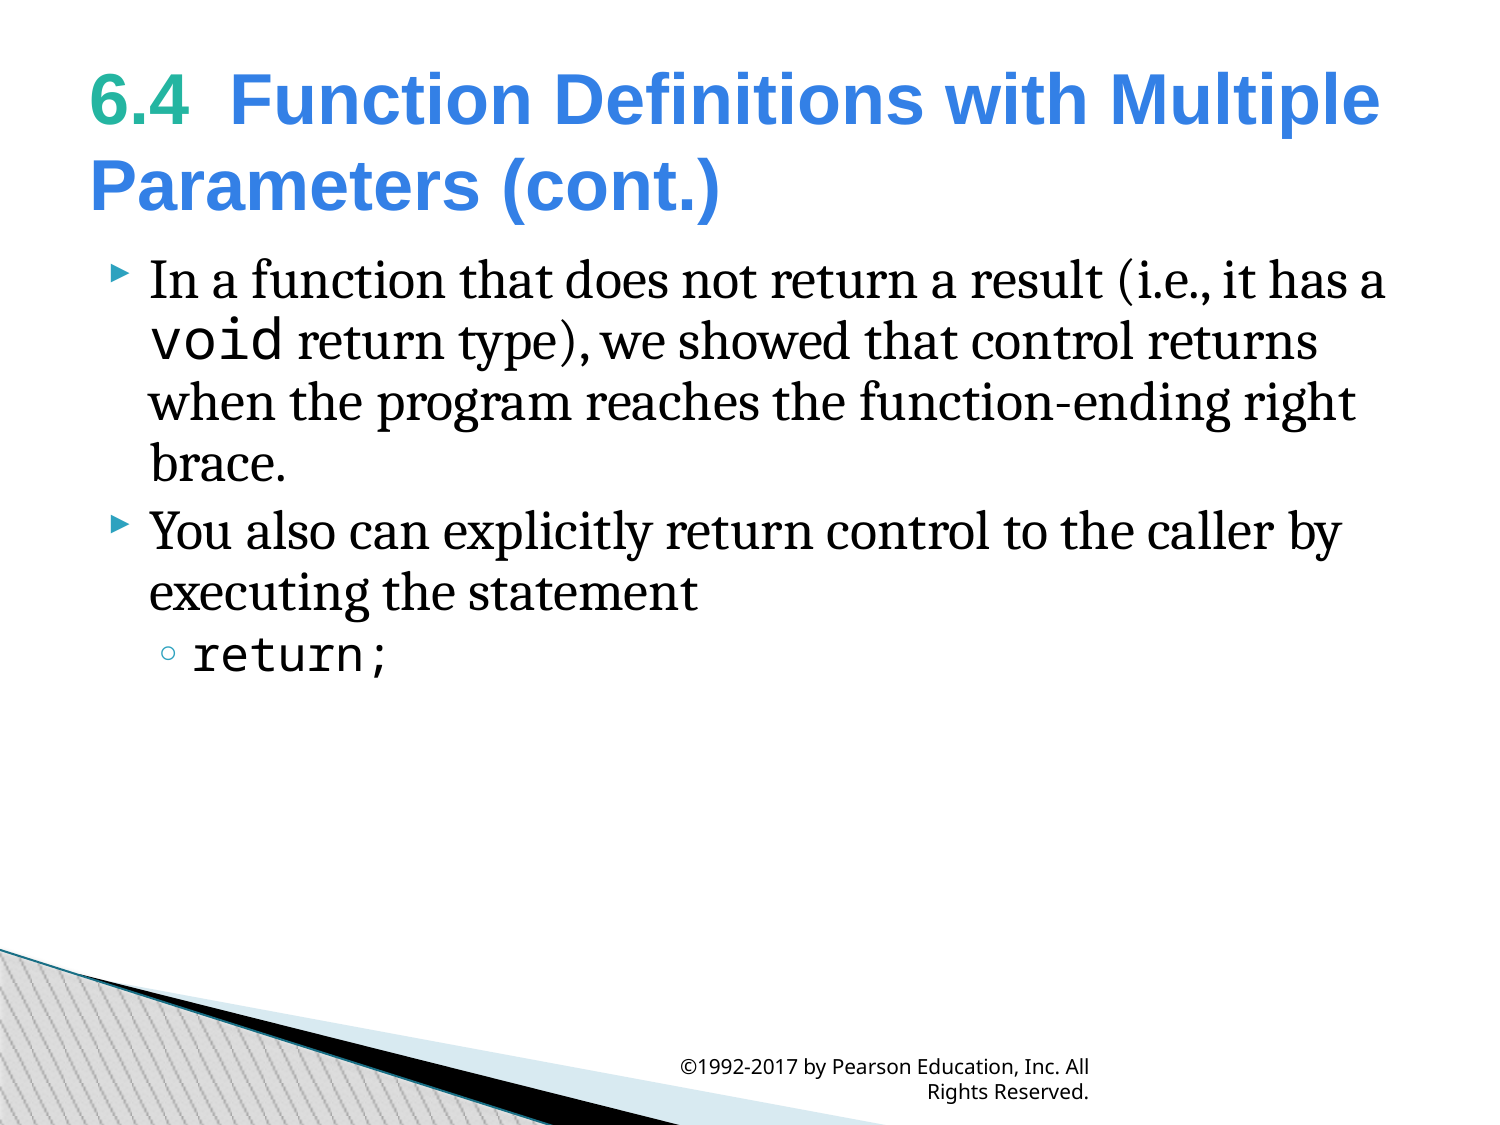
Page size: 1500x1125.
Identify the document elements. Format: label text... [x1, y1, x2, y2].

text_box 6.4 Function Definitions with Multiple Parameters (cont.) [75, 45, 1425, 233]
text_box ©1992-2017 by Pearson Education, Inc. All Rights Reserved. [649, 1051, 1105, 1112]
text_box In a function that does not return a result (i.e., it has a void return type), we showed that control returns when the program reaches the function-ending right brace. You also can explicitly return control to the caller by executing the statement return; [75, 242, 1425, 986]
